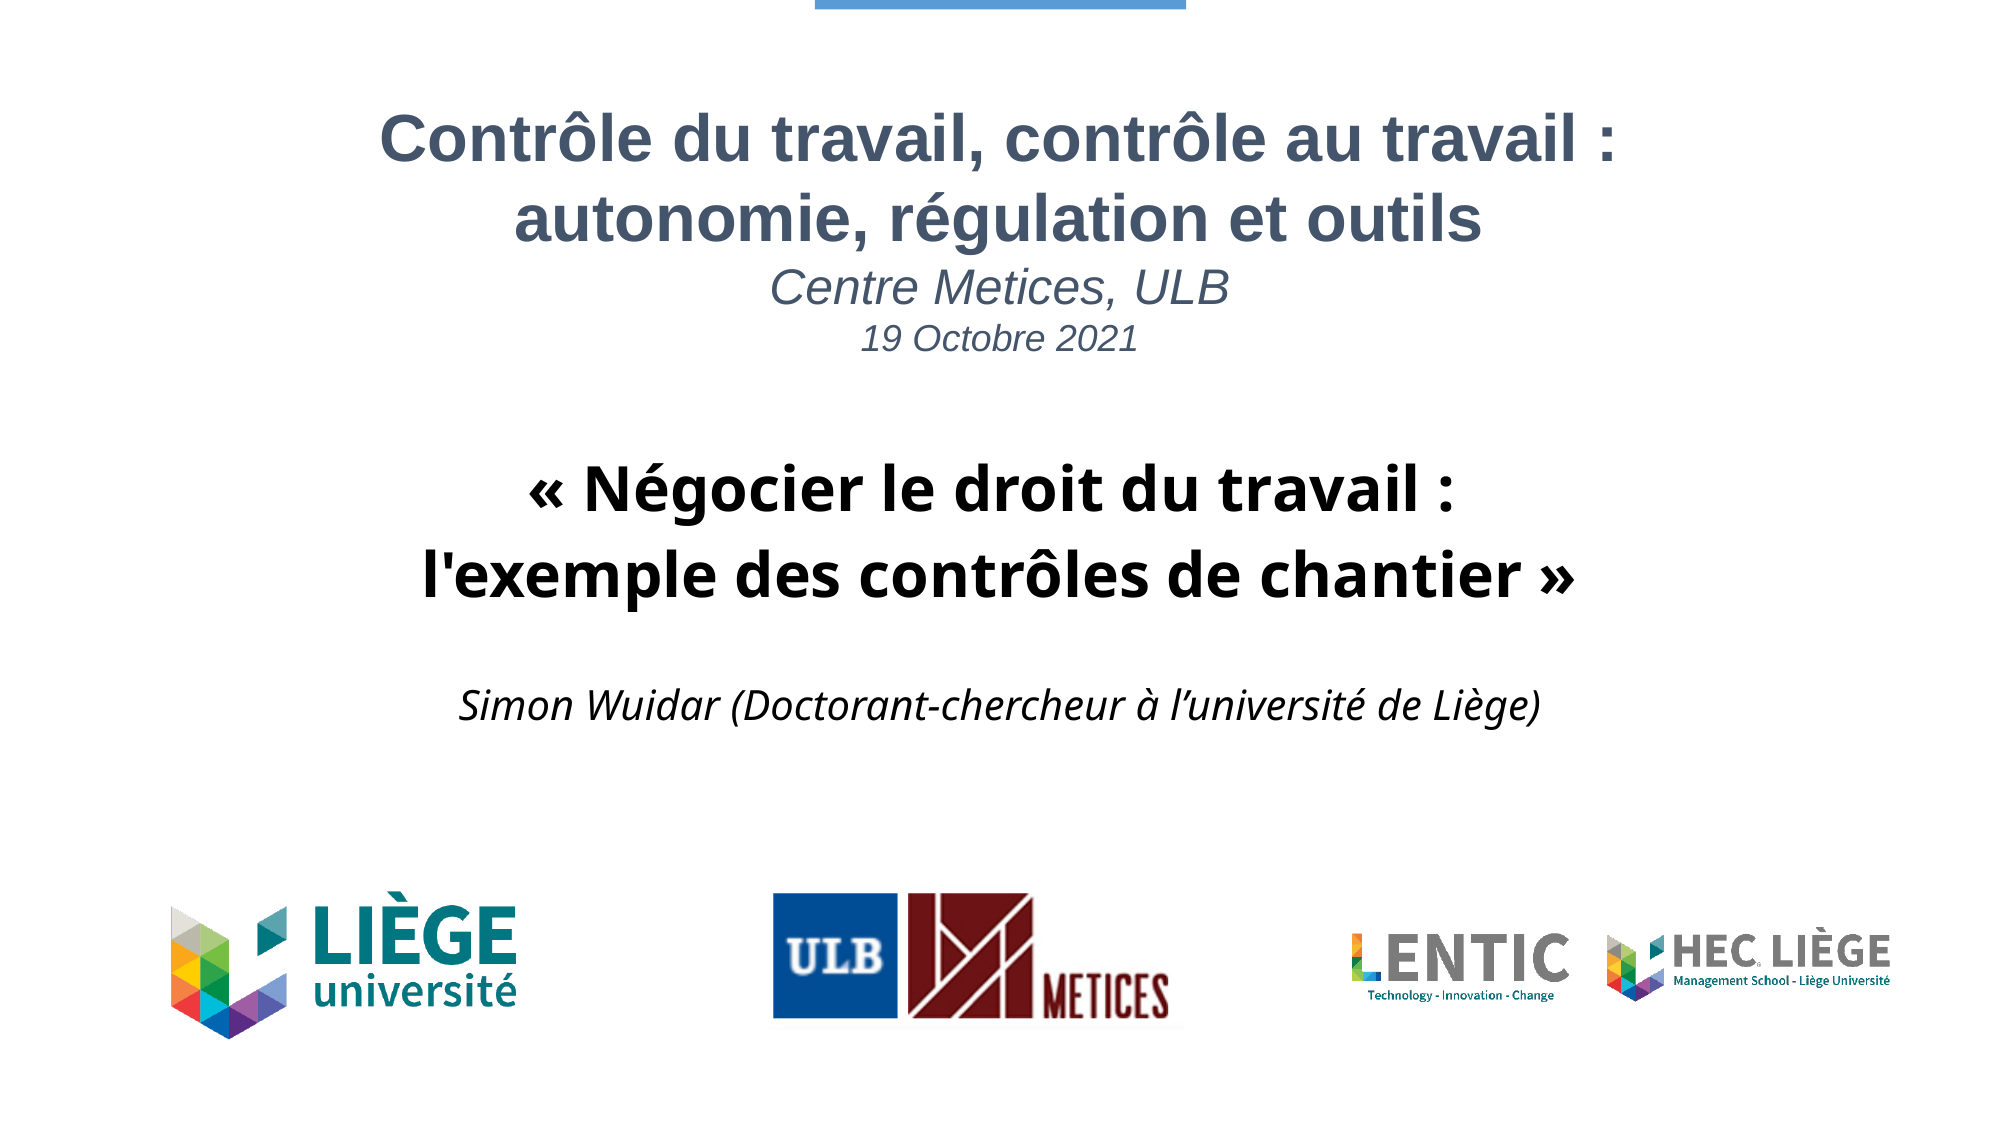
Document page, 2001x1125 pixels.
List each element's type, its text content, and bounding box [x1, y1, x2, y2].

picture [1351, 927, 1890, 1002]
list « Négocier le droit du travail : l'exemple des contrôles de chantier » Simon Wuidar (Doctorant-chercheur à l’université de Liège) [0, 433, 2000, 806]
title Contrôle du travail, contrôle au travail : autonomie, régulation et outils Centre Metices, ULB 19 Octobre 2021 [355, 90, 1645, 364]
picture [767, 888, 1184, 1030]
picture [168, 888, 519, 1042]
